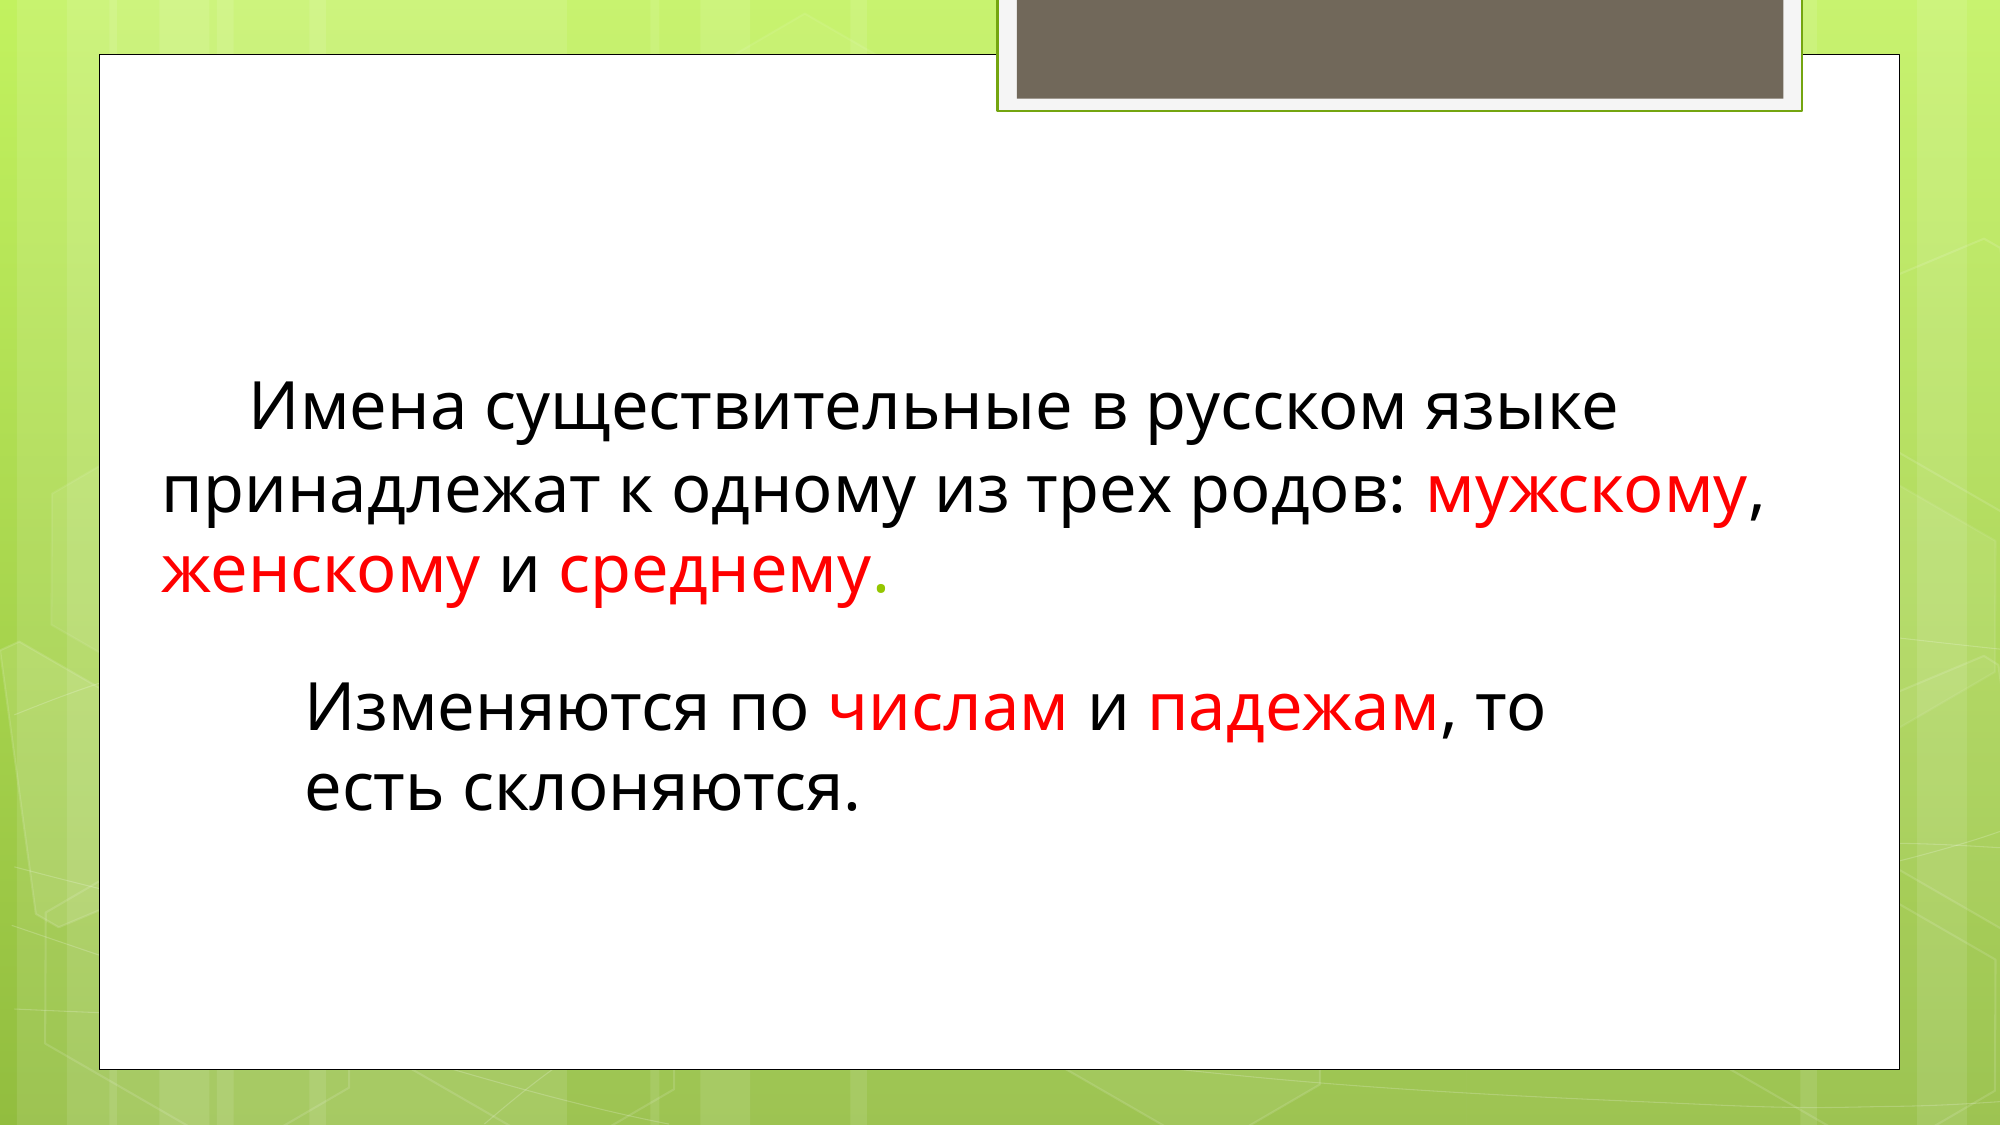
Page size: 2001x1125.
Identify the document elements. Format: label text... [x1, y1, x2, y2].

list Изменяются по числам и падежам, то есть склоняются. [278, 656, 1711, 913]
title Имена существительные в русском языке принадлежат к одному из трех родов: мужскому, женскому и среднему. [146, 187, 1897, 694]
